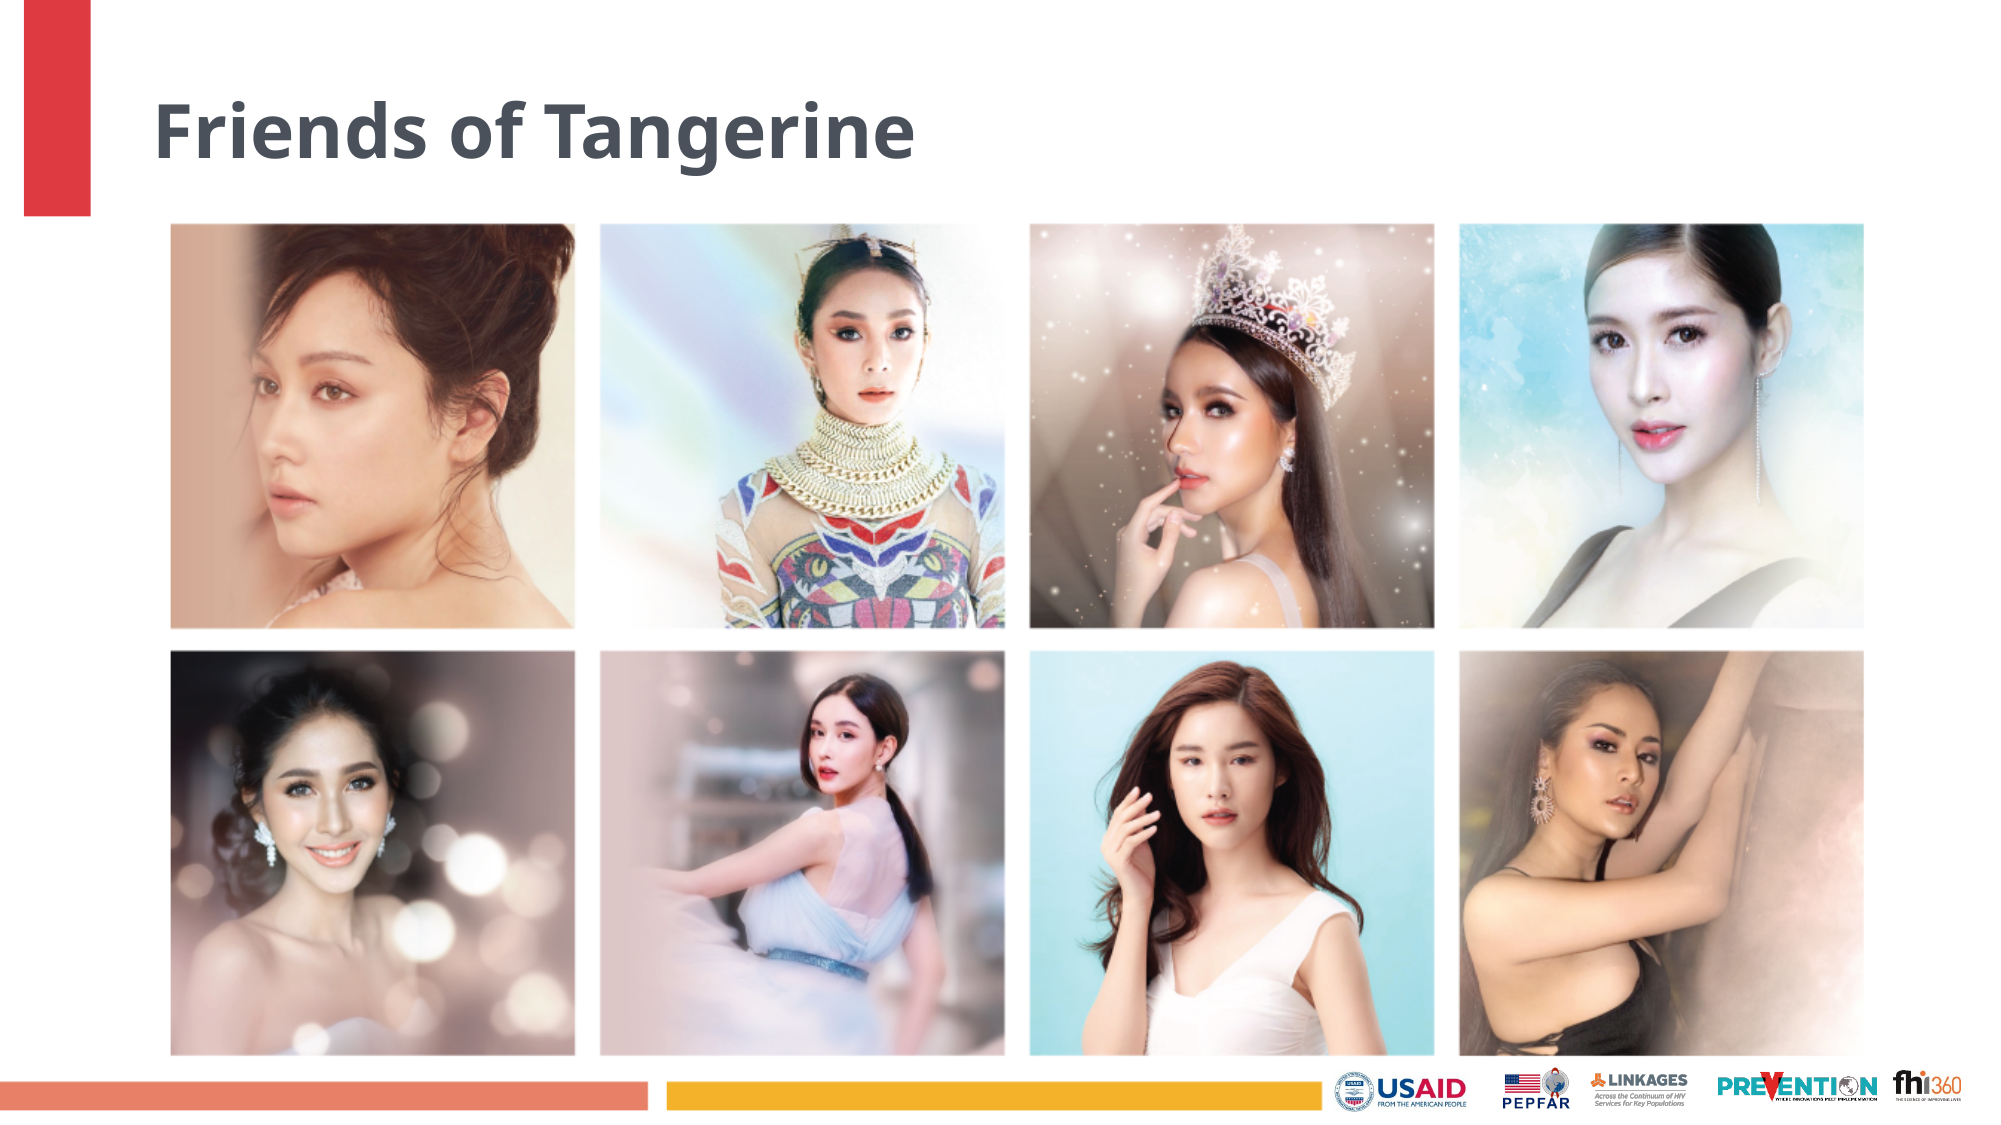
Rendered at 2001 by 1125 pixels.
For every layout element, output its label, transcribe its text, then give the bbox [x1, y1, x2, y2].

title Friends of Tangerine [137, 25, 1871, 183]
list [164, 216, 1871, 1065]
picture [0, 0, 2001, 1125]
